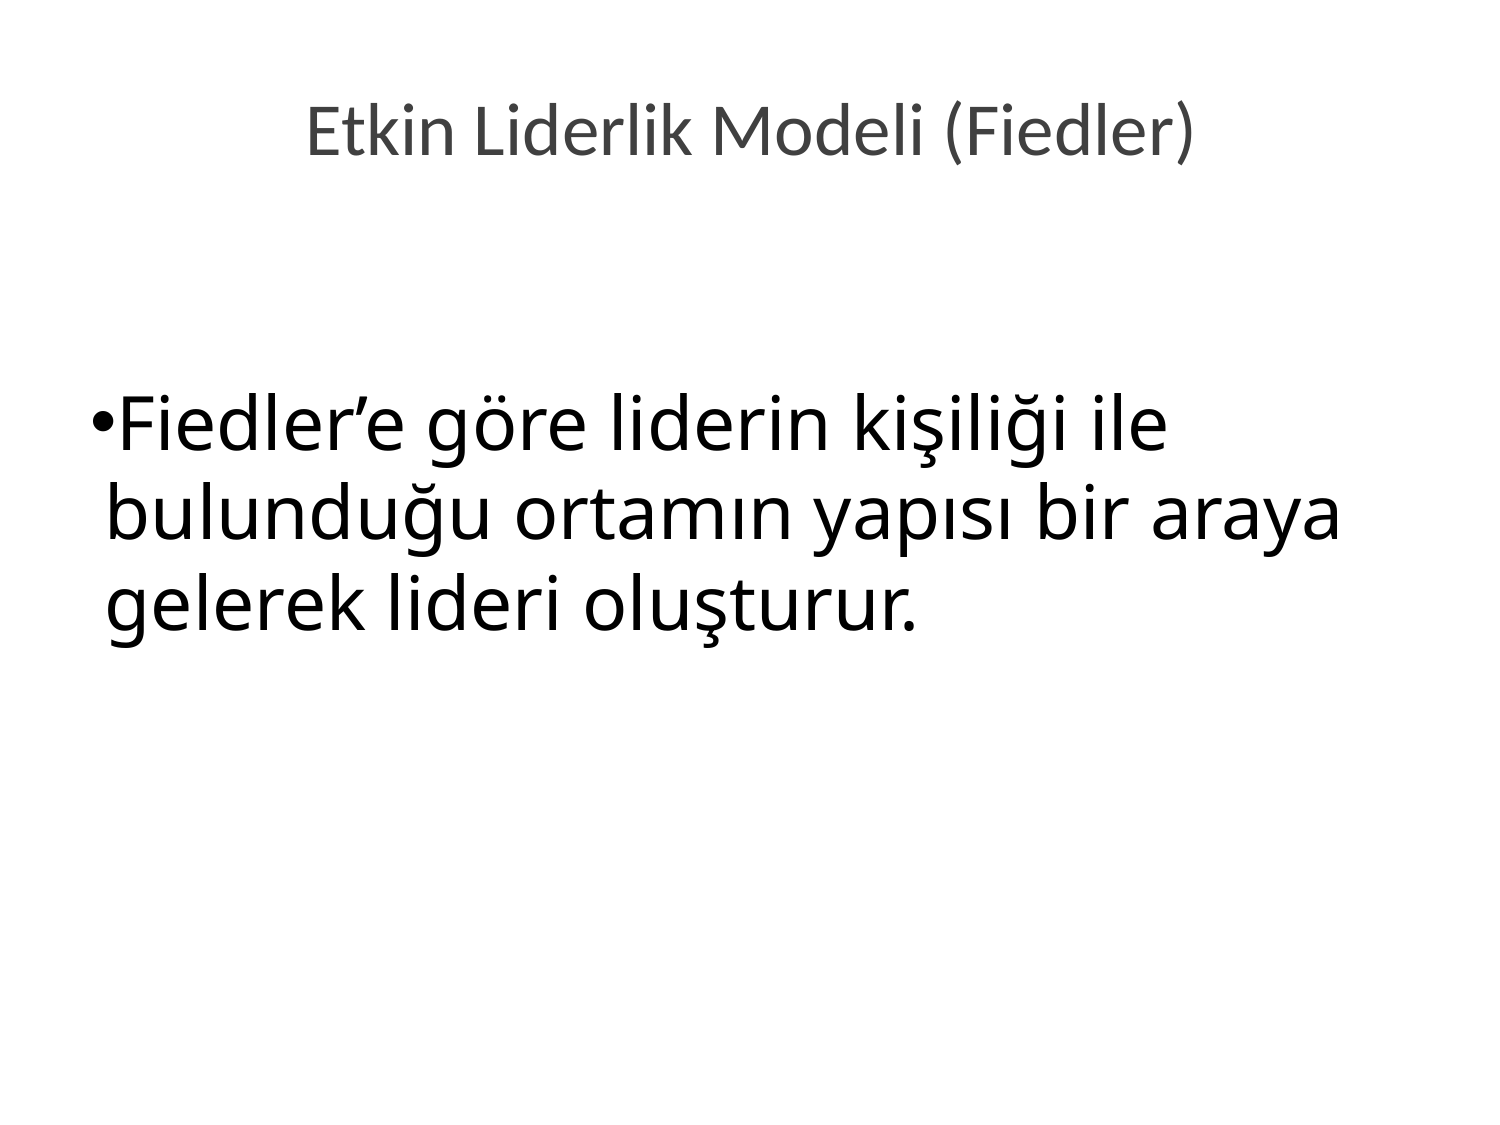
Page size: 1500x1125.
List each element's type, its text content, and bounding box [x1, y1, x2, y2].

title Etkin Liderlik Modeli (Fiedler) [76, 0, 1427, 250]
list Fiedler’e göre liderin kişiliği ile bulunduğu ortamın yapısı bir araya gelerek lideri oluşturur. [75, 262, 1425, 1005]
